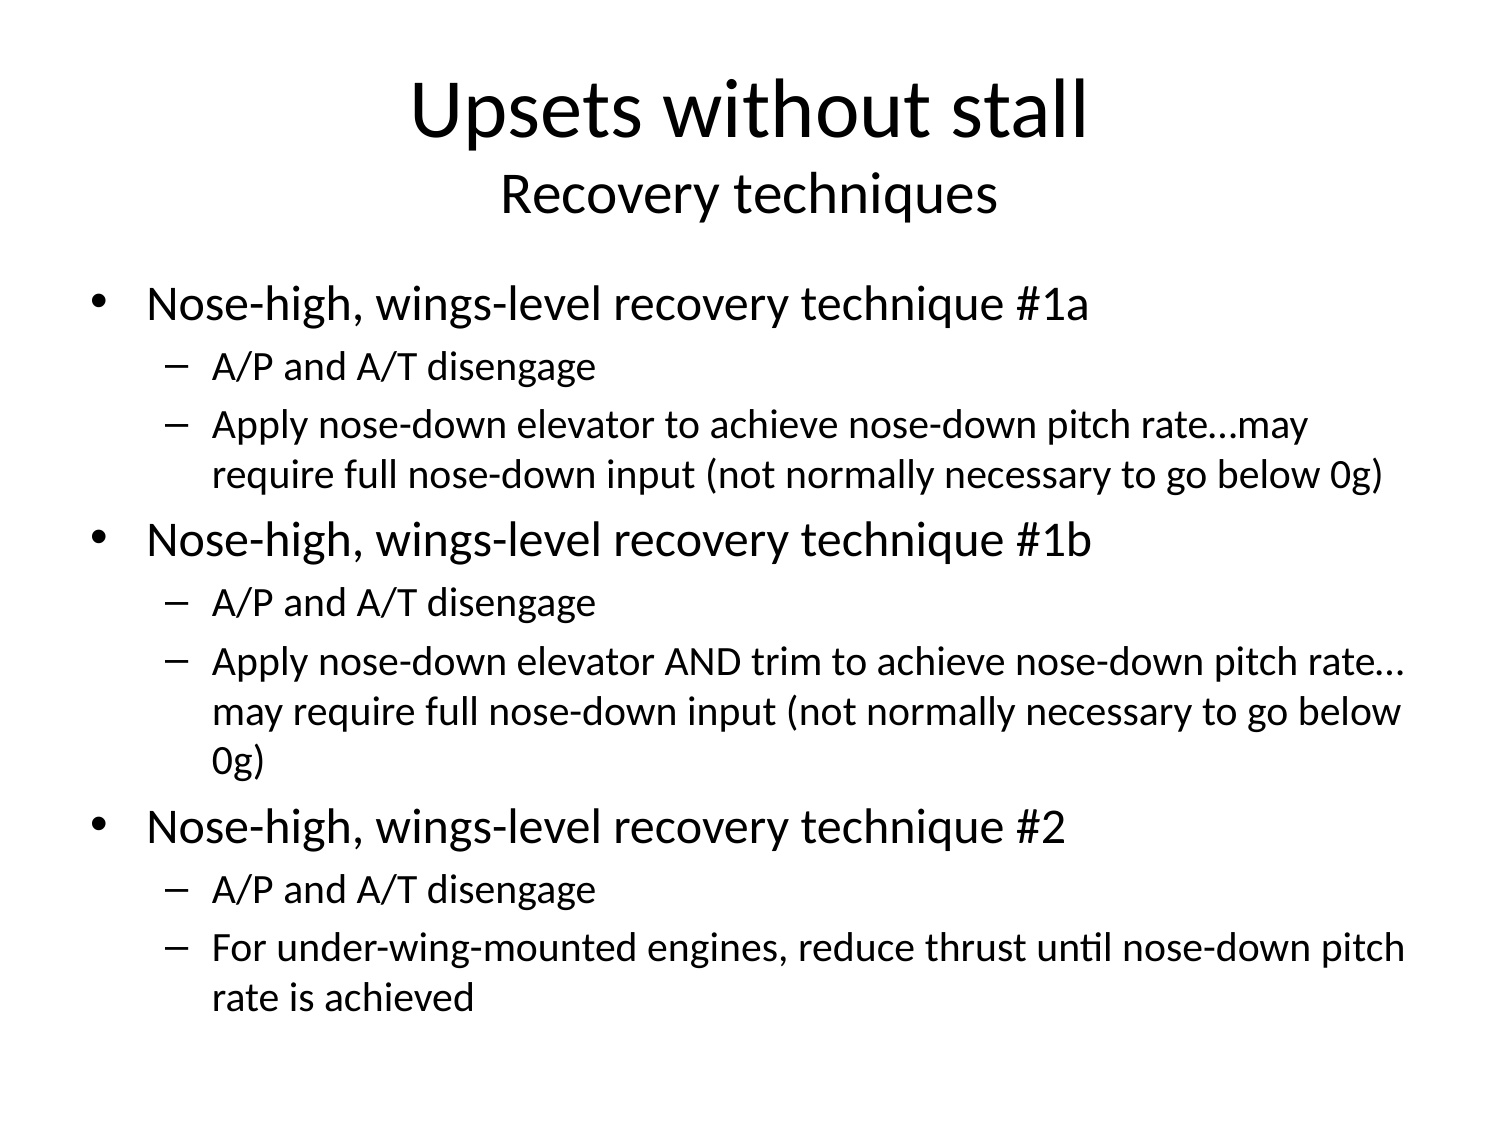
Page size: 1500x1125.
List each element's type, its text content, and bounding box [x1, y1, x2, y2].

list Nose-high, wings-level recovery technique #1a A/P and A/T disengage Apply nose-down elevator to achieve nose-down pitch rate…may require full nose-down input (not normally necessary to go below 0g) Nose-high, wings-level recovery technique #1b A/P and A/T disengage Apply nose-down elevator AND trim to achieve nose-down pitch rate…may require full nose-down input (not normally necessary to go below 0g) Nose-high, wings-level recovery technique #2 A/P and A/T disengage For under-wing-mounted engines, reduce thrust until nose-down pitch rate is achieved [75, 262, 1425, 1005]
title Upsets without stall Recovery techniques [75, 45, 1425, 233]
